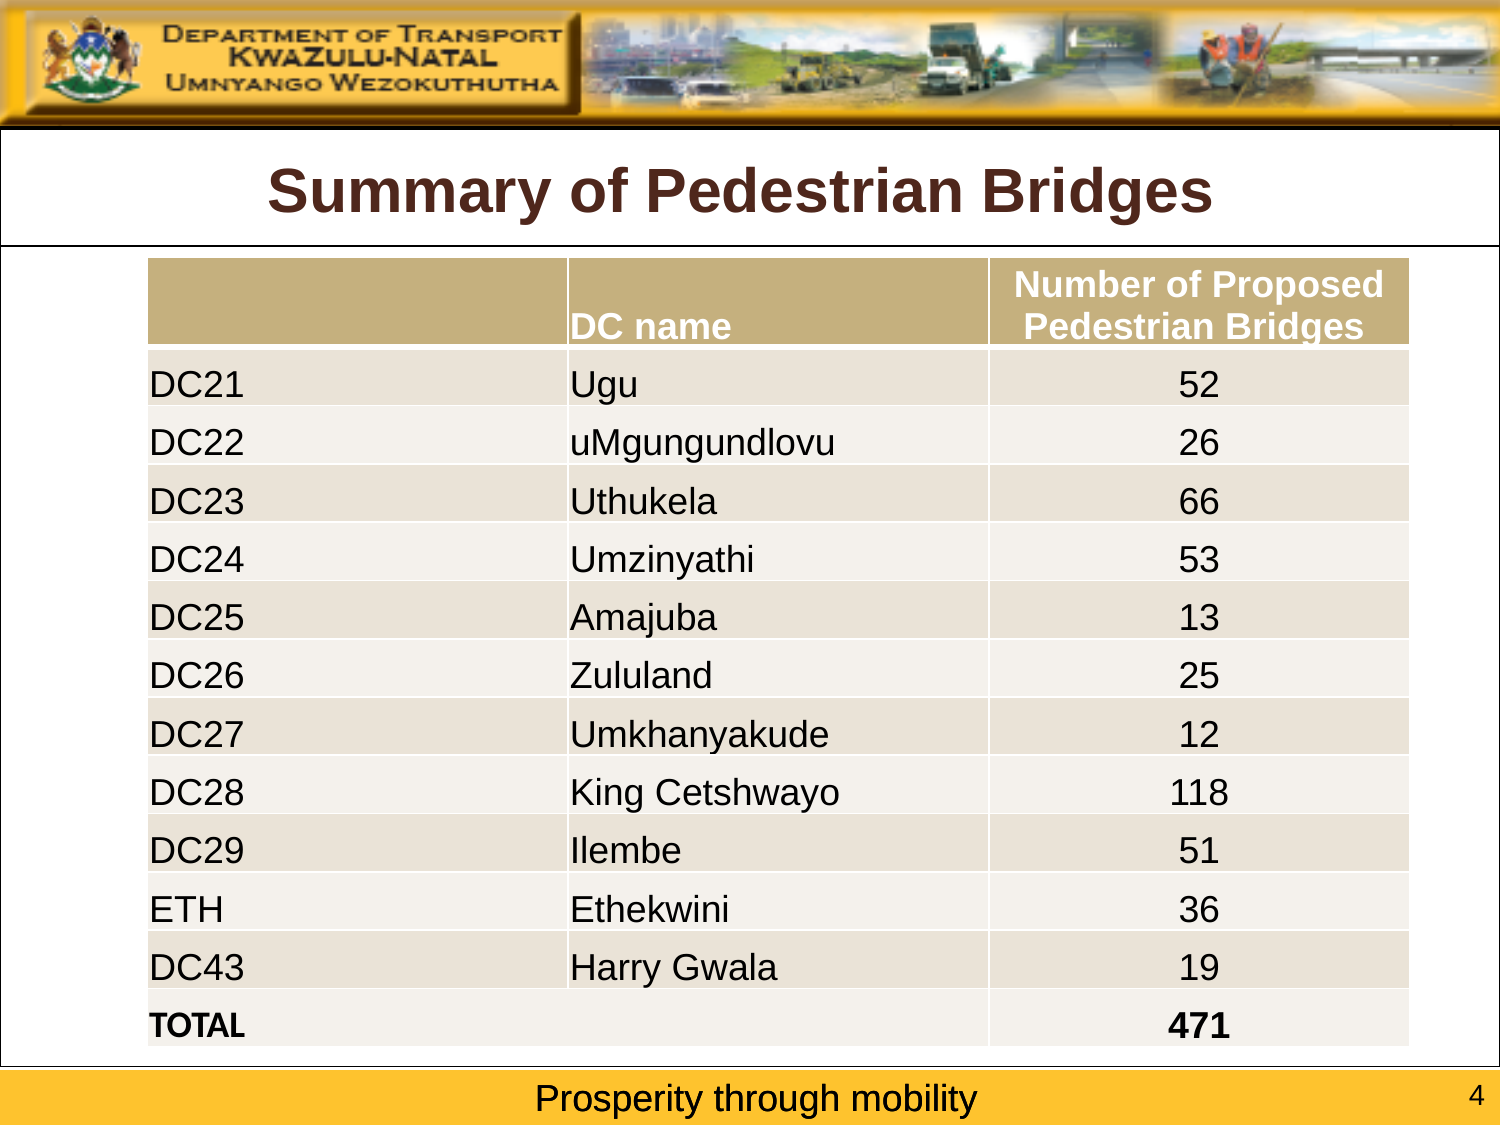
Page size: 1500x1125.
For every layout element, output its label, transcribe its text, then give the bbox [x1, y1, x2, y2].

slide_number 4 [1368, 1067, 1500, 1122]
table_cell Uthukela [569, 465, 988, 521]
table_cell 19 [990, 931, 1409, 988]
table_cell 13 [990, 581, 1409, 638]
table_cell ETH [148, 873, 567, 929]
table_cell DC43 [148, 931, 567, 988]
table_cell 25 [990, 640, 1409, 696]
table_header [148, 258, 567, 344]
table_cell Harry Gwala [569, 931, 988, 988]
table_cell uMgungundlovu [569, 406, 988, 463]
table_cell King Cetshwayo [569, 756, 988, 813]
table_cell DC28 [148, 756, 567, 813]
table_cell DC21 [148, 350, 567, 405]
table_cell Amajuba [569, 581, 988, 638]
table_cell Ugu [569, 350, 988, 405]
title Summary of Pedestrian Bridges [0, 128, 1500, 245]
table_cell DC29 [148, 814, 567, 871]
table_cell Umkhanyakude [569, 698, 988, 754]
table_cell TOTAL [148, 989, 988, 1046]
table_cell 118 [990, 756, 1409, 813]
table_cell 51 [990, 814, 1409, 871]
table_cell DC25 [148, 581, 567, 638]
table_cell DC26 [148, 640, 567, 696]
table_cell Umzinyathi [569, 523, 988, 580]
list [0, 245, 1500, 1067]
table_cell 36 [990, 873, 1409, 929]
table_cell DC22 [148, 406, 567, 463]
table_cell 53 [990, 523, 1409, 580]
table_cell DC23 [148, 465, 567, 521]
table_header Number of Proposed Pedestrian Bridges [990, 258, 1409, 344]
table_cell DC27 [148, 698, 567, 754]
table_cell 66 [990, 465, 1409, 521]
table_cell 471 [990, 989, 1409, 1046]
table_cell DC24 [148, 523, 567, 580]
table_cell 26 [990, 406, 1409, 463]
table_cell Zululand [569, 640, 988, 696]
table_header DC name [569, 258, 988, 344]
table_cell Ilembe [569, 814, 988, 871]
table_cell Ethekwini [569, 873, 988, 929]
table_cell 52 [990, 350, 1409, 405]
table_cell 12 [990, 698, 1409, 754]
